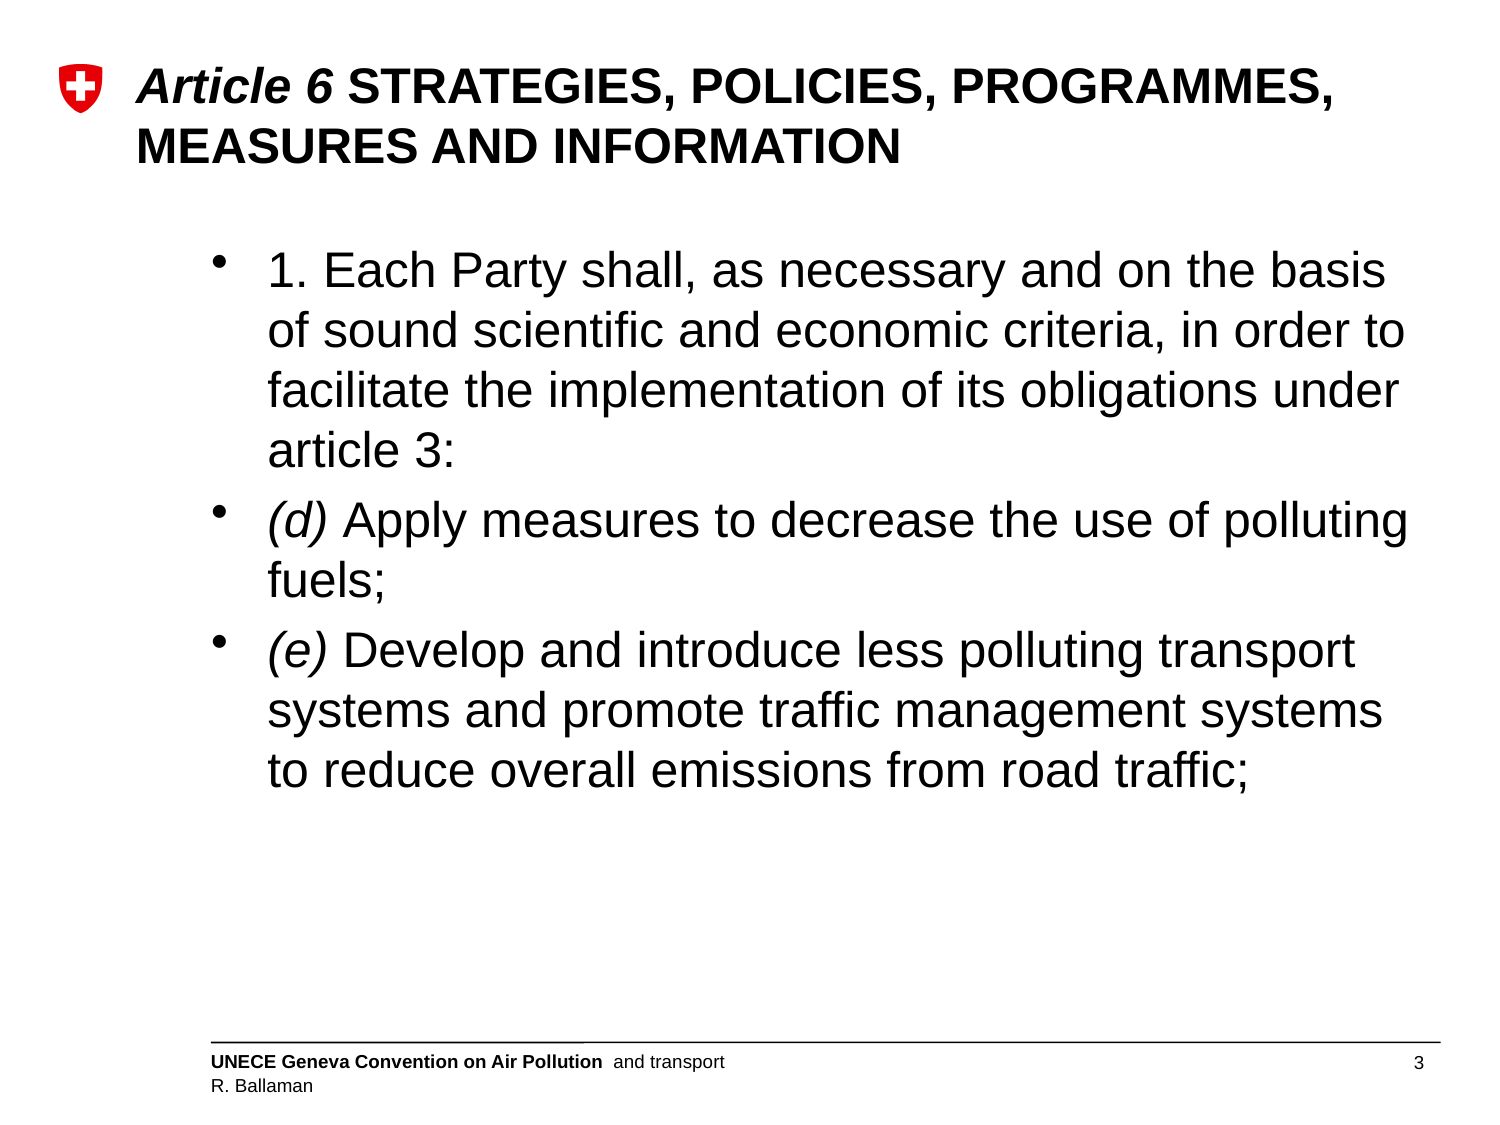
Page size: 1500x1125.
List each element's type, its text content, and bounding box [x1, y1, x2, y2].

list 1. Each Party shall, as necessary and on the basis of sound scientific and economic criteria, in order to facilitate the implementation of its obligations under article 3: (d) Apply measures to decrease the use of polluting fuels; (e) Develop and introduce less polluting transport systems and promote traffic management systems to reduce overall emissions from road traffic; [210, 237, 1437, 1021]
picture [59, 64, 103, 114]
title Article 6 STRATEGIES, POLICIES, PROGRAMMES, MEASURES AND INFORMATION [135, 53, 1471, 216]
